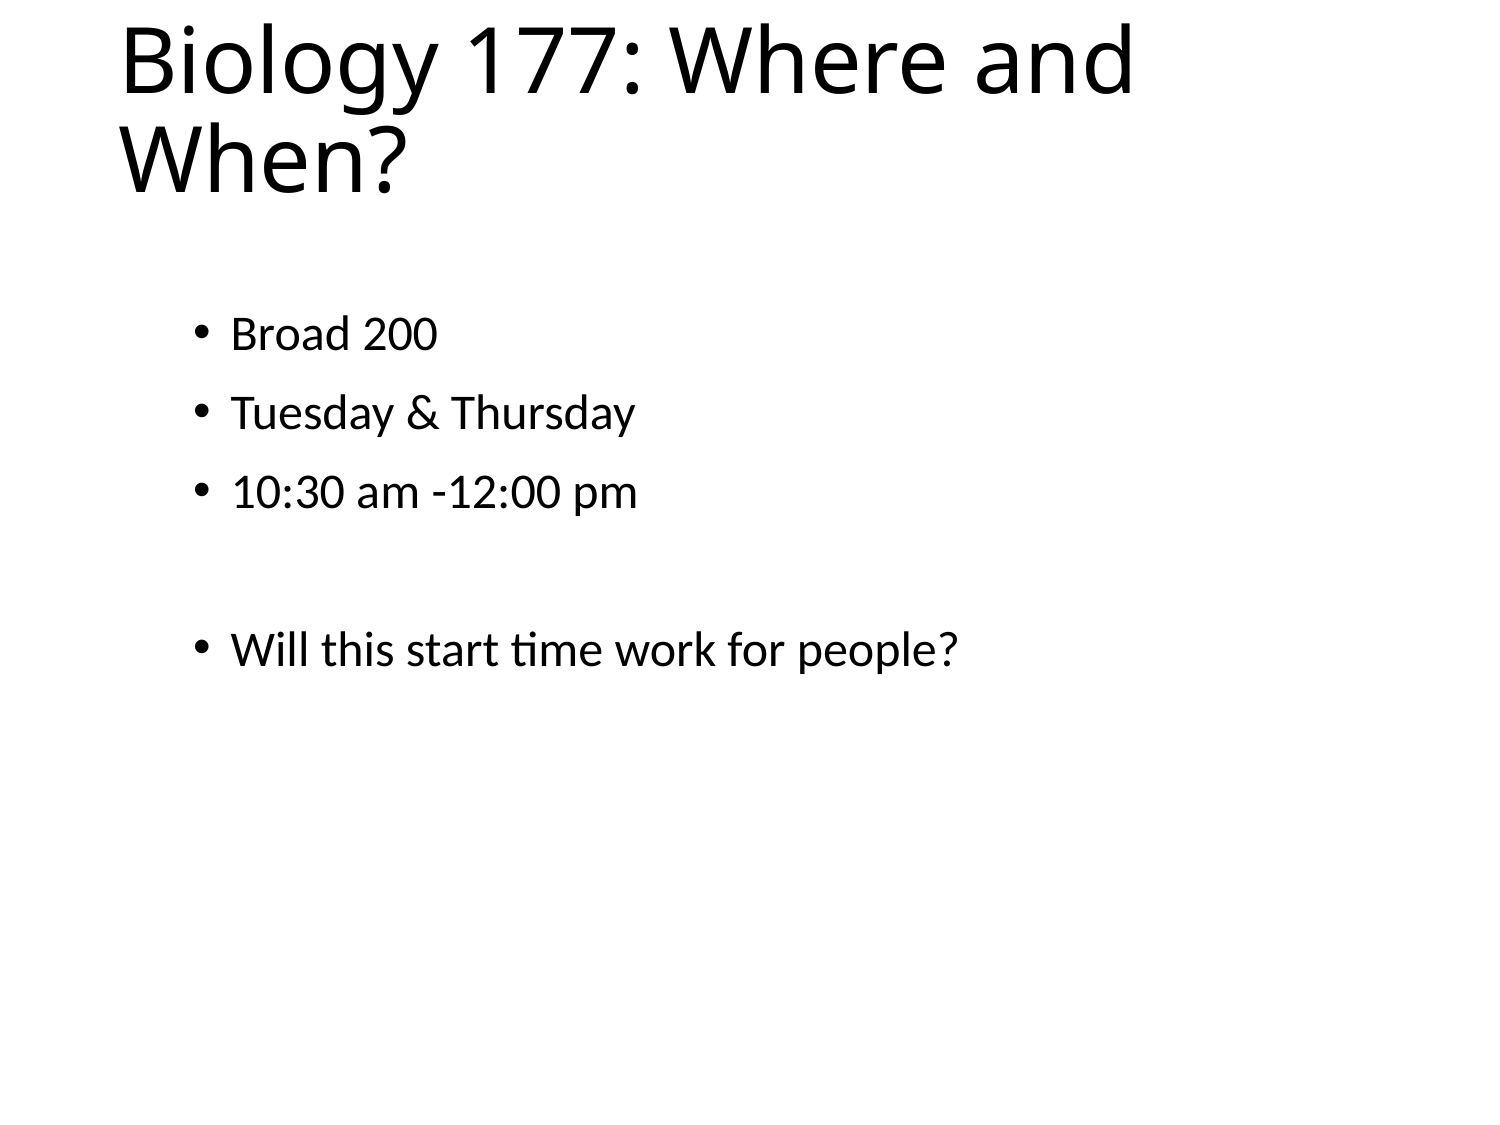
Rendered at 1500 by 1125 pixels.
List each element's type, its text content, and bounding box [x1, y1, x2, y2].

list Broad 200 Tuesday & Thursday 10:30 am -12:00 pm Will this start time work for people? [103, 299, 1397, 1014]
title Biology 177: Where and When? [103, 59, 1397, 278]
